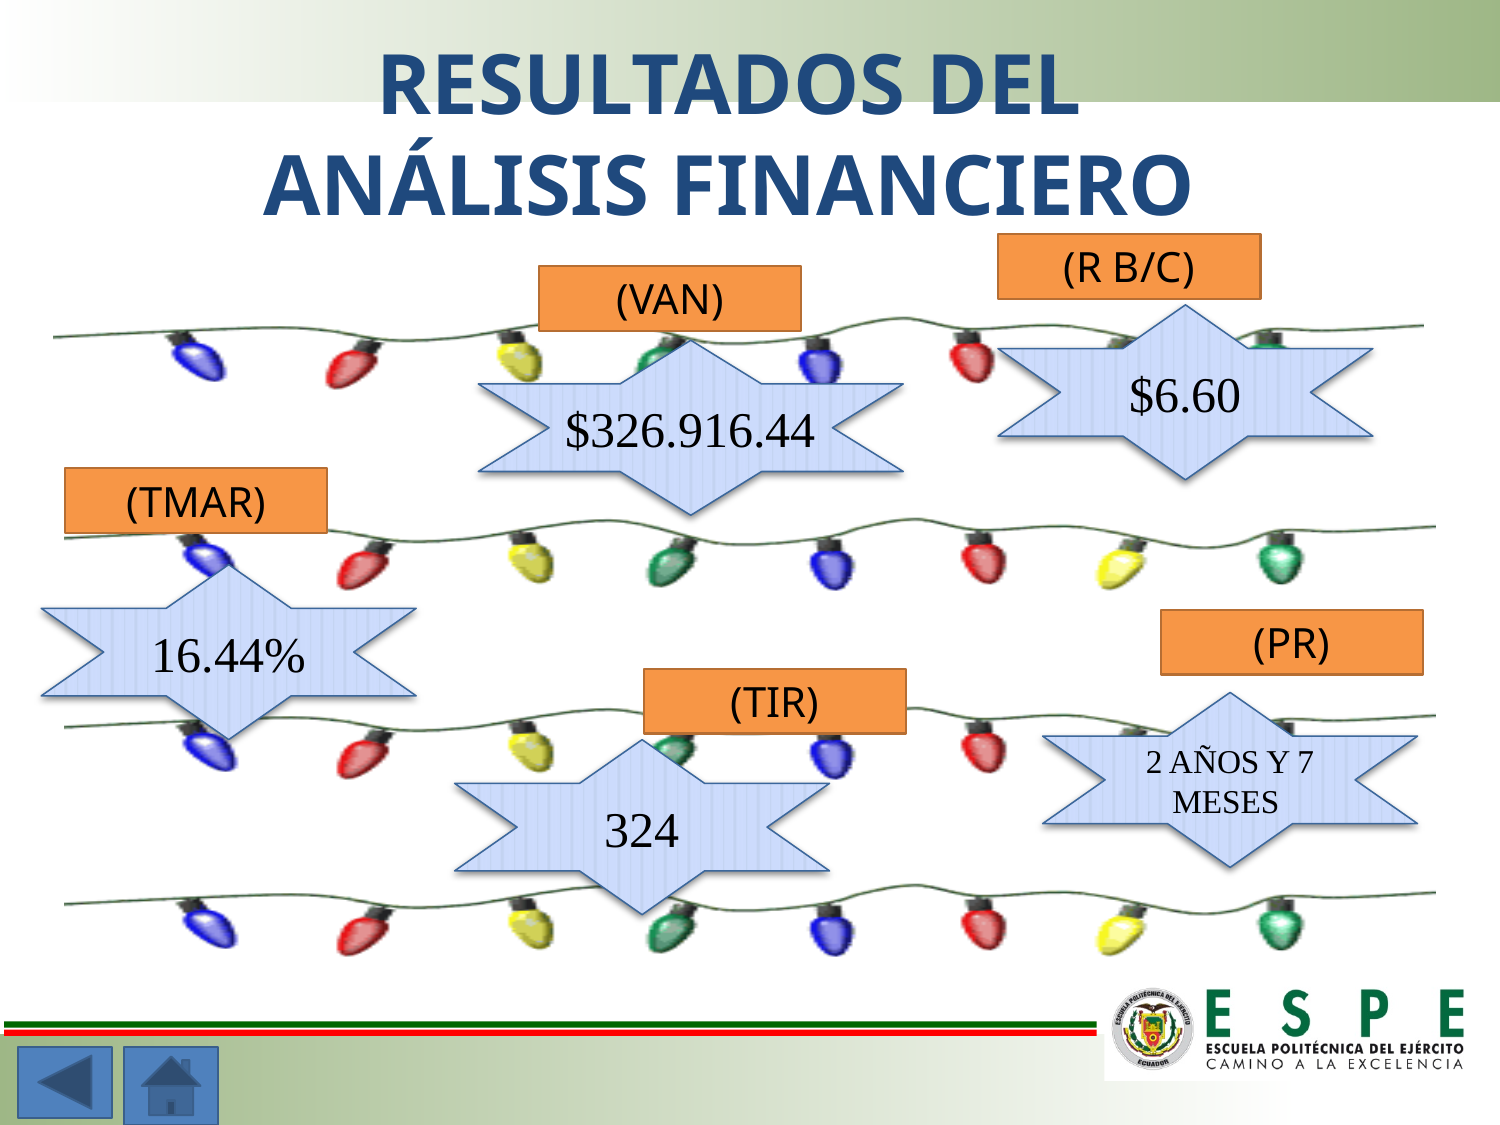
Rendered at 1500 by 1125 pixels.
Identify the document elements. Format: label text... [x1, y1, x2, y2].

text_box (PR) [1160, 609, 1424, 676]
text_box $6.60 [997, 402, 1374, 481]
picture [64, 703, 1436, 783]
text_box $326.916.44 [477, 402, 904, 513]
picture [1104, 976, 1483, 1081]
text_box 16.44% [40, 603, 417, 702]
picture [52, 314, 1424, 393]
picture [64, 881, 1436, 960]
text_box 2 AÑOS Y 7 MESES [1041, 792, 1419, 869]
text_box 324 [453, 792, 831, 879]
picture [64, 514, 1436, 594]
text_box (R B/C) [997, 233, 1262, 300]
text_box (TMAR) [64, 467, 328, 514]
text_box [17, 1046, 113, 1119]
text_box RESULTADOS DEL ANÁLISIS FINANCIERO [212, 132, 1247, 232]
text_box $6.60 [1173, 304, 1198, 312]
text_box (TIR) [643, 668, 907, 702]
text_box [123, 1046, 219, 1125]
text_box 2 AÑOS Y 7 MESES [1215, 691, 1246, 702]
text_box (VAN) [538, 265, 802, 312]
